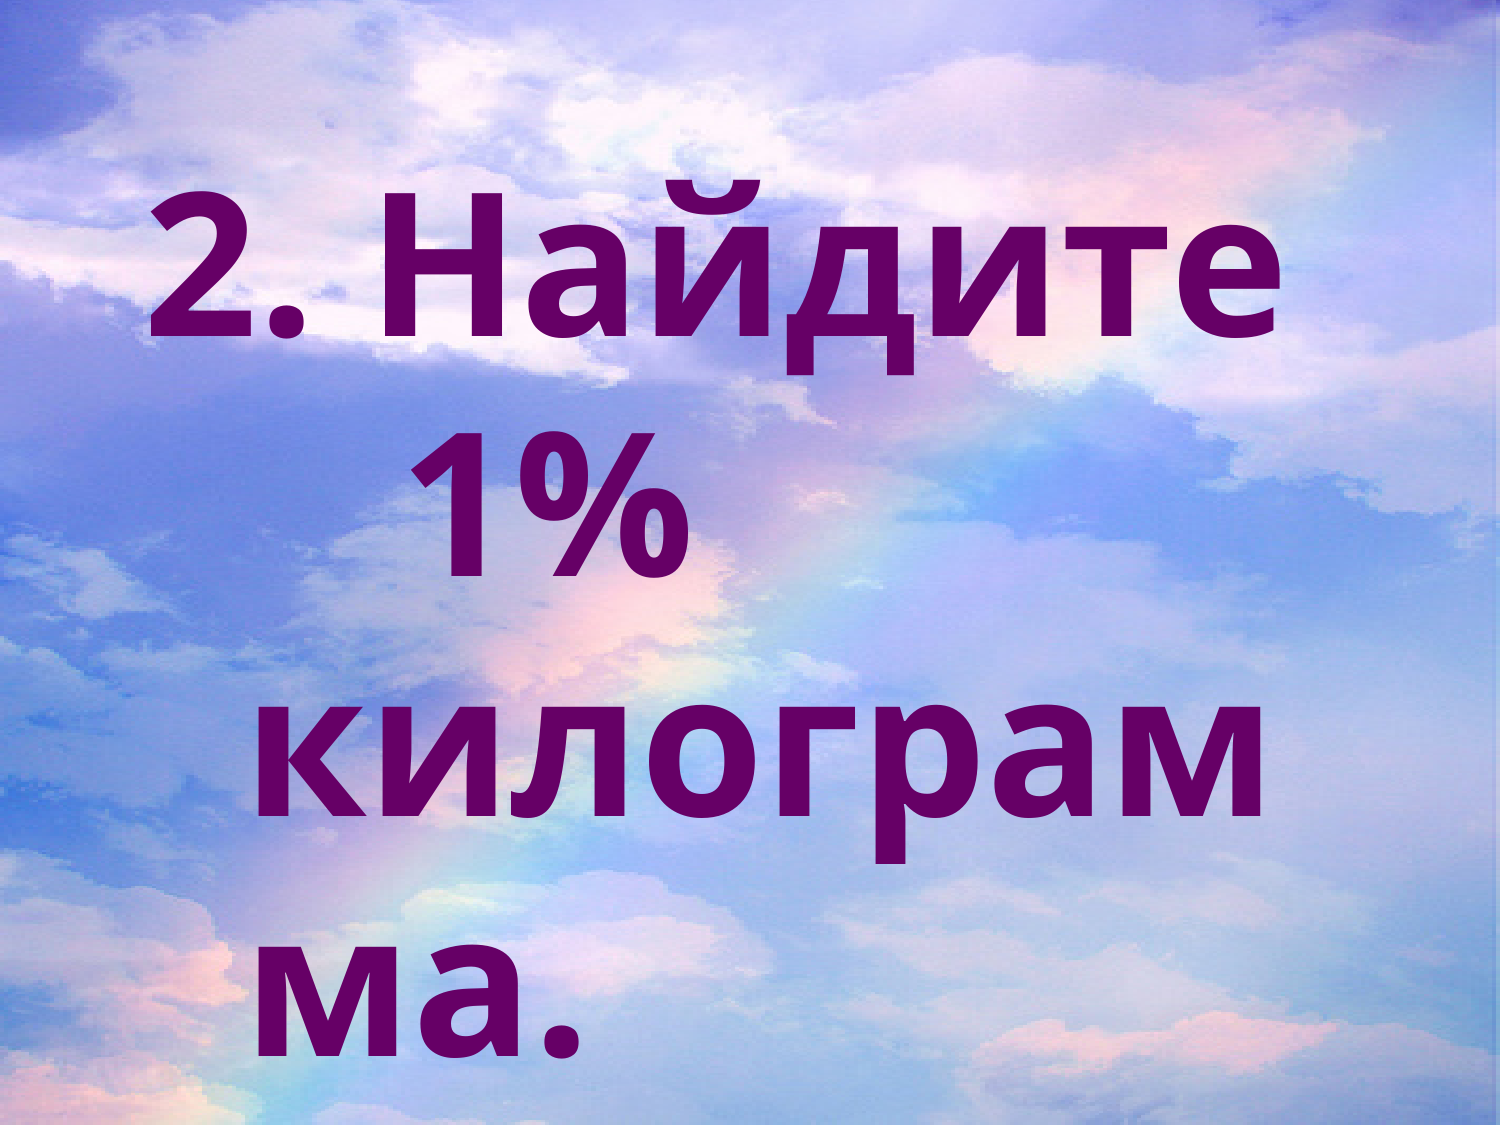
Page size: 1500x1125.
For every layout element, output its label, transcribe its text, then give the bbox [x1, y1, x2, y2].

list 2. Найдите 1% килограмма. [128, 128, 1405, 805]
picture [0, 0, 1500, 1125]
